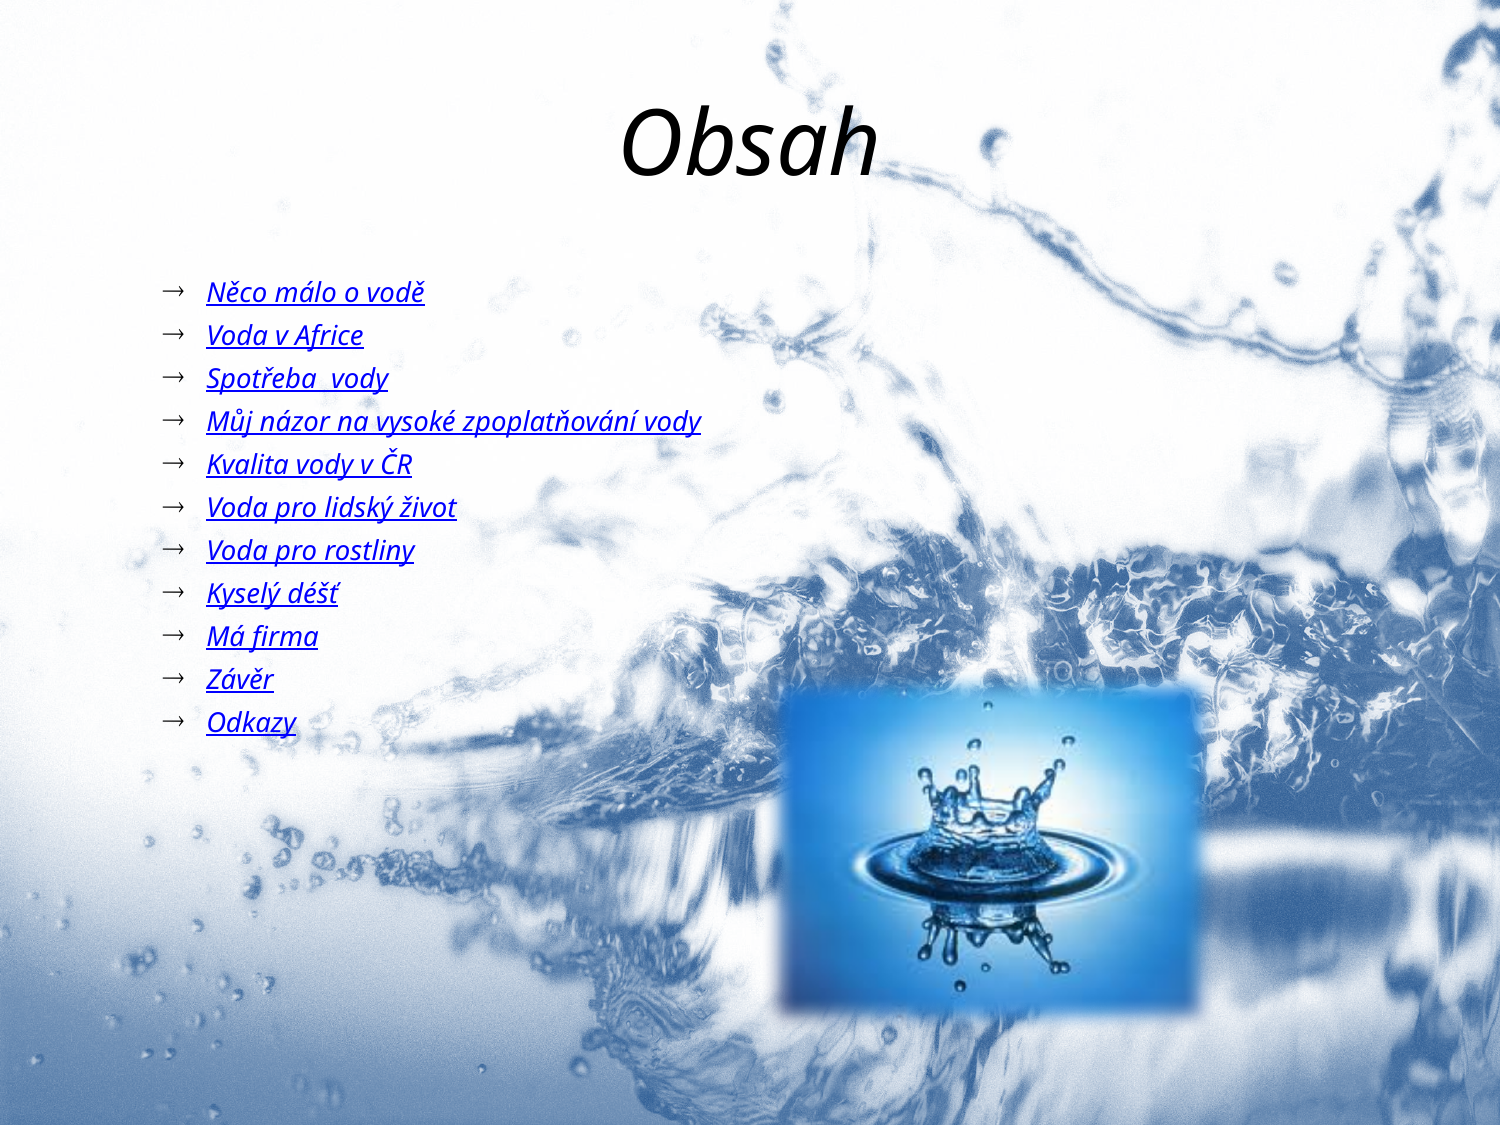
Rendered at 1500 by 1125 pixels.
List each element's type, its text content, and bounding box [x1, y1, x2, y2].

picture [761, 668, 1219, 1035]
title Obsah [75, 45, 1425, 233]
list Něco málo o vodě Voda v Africe Spotřeba vody Můj názor na vysoké zpoplatňování vody Kvalita vody v ČR Voda pro lidský život Voda pro rostliny Kyselý déšť Má firma Závěr Odkazy [147, 267, 1152, 752]
